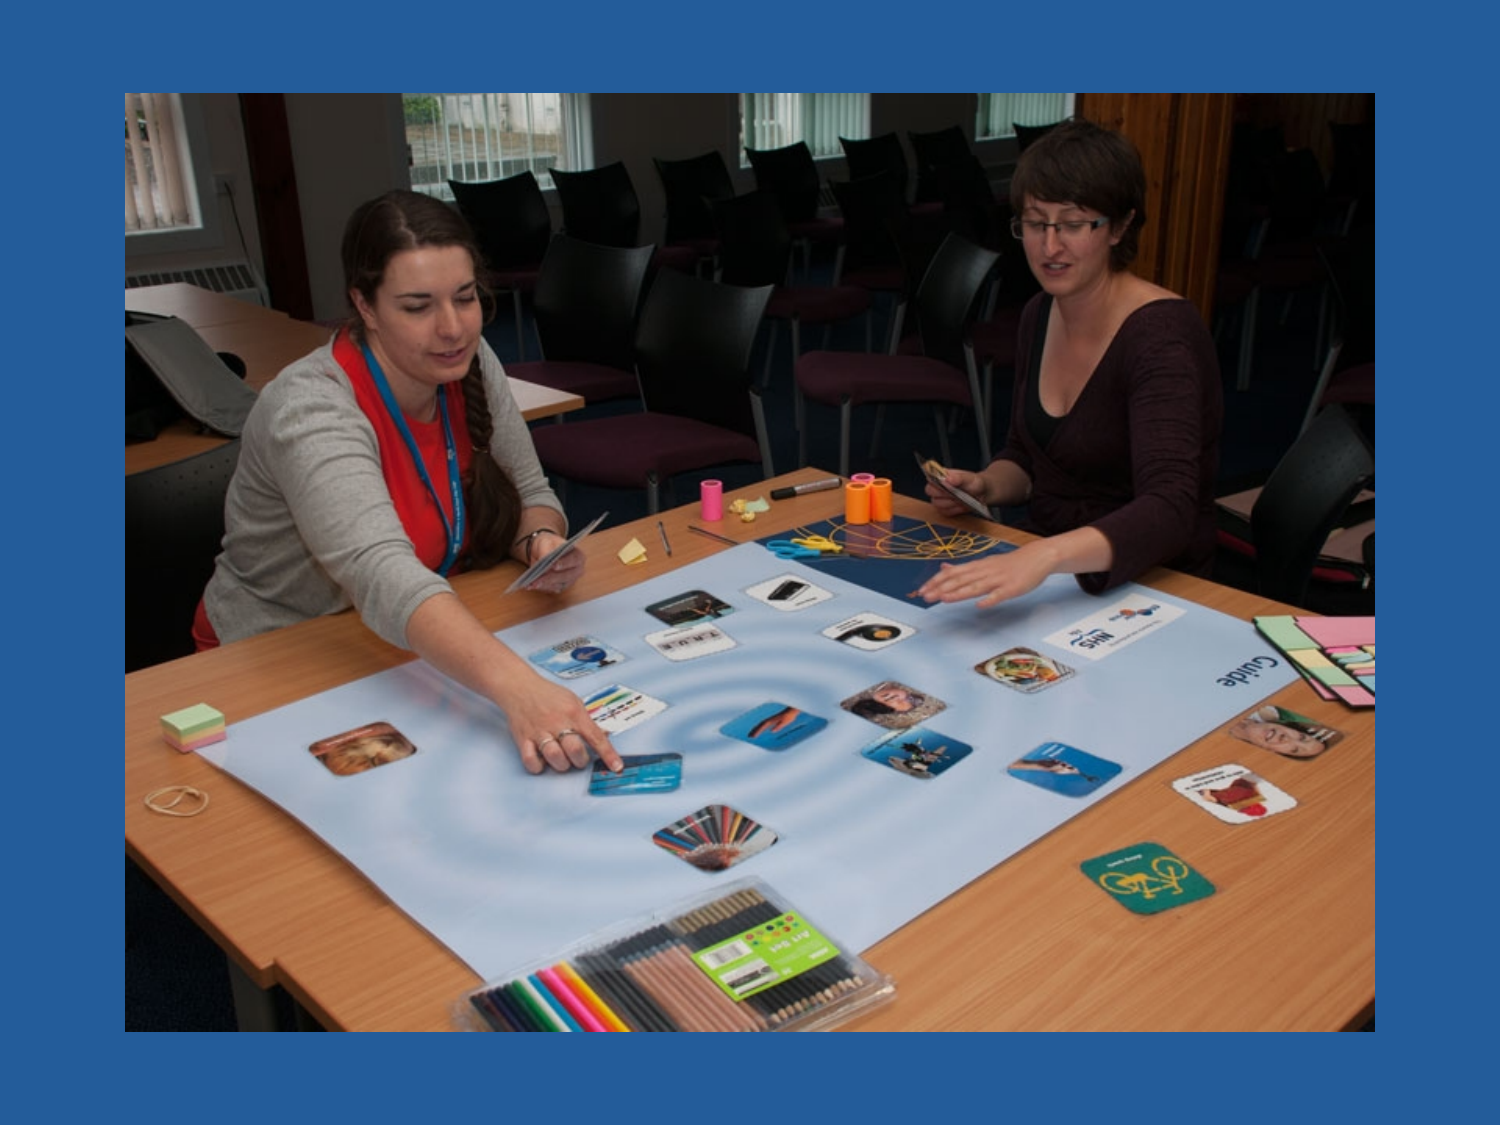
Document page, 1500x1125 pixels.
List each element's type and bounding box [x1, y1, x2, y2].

picture [124, 93, 1376, 1032]
